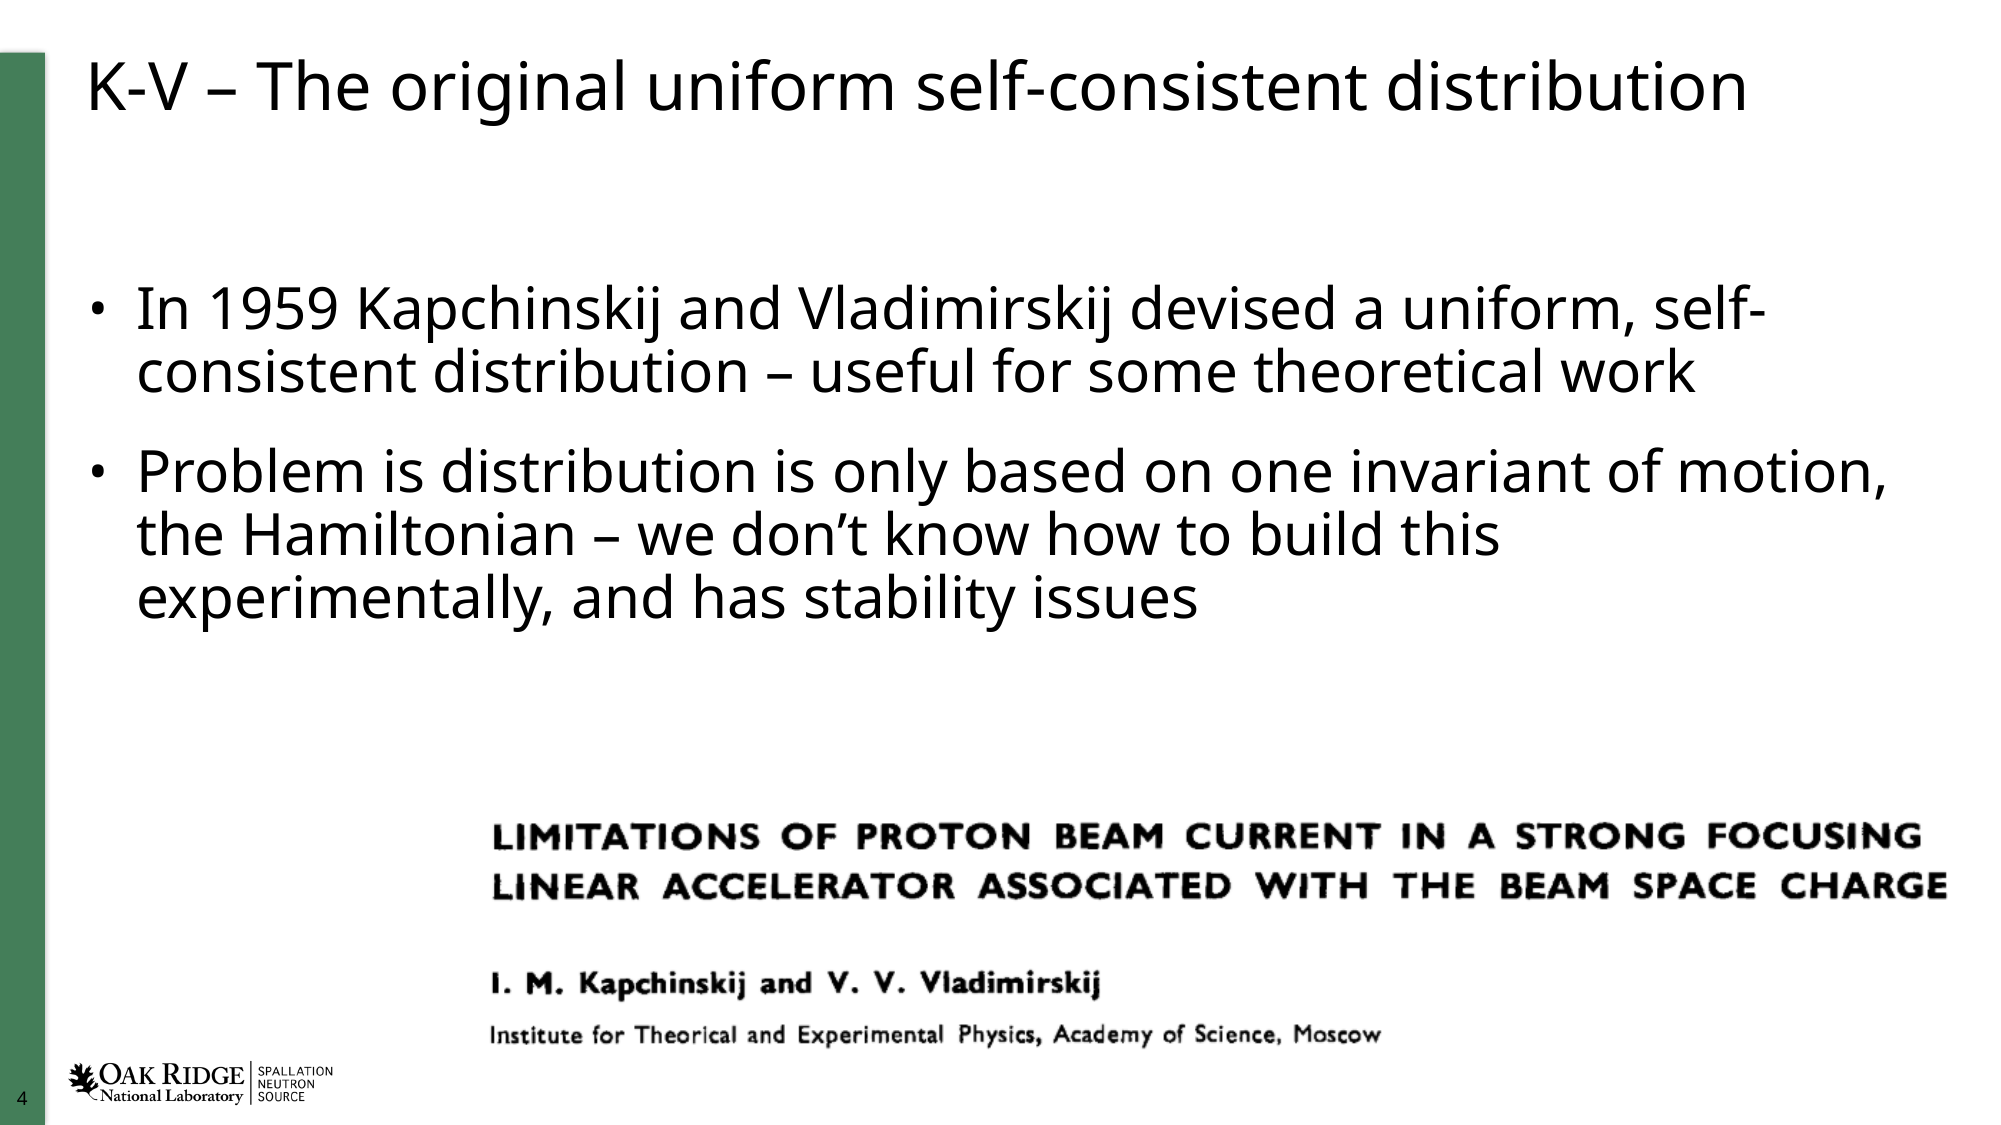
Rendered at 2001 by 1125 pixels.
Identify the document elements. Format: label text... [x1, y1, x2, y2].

picture [66, 1058, 334, 1108]
title K-V – The original uniform self-consistent distribution [70, 44, 1946, 134]
picture [483, 805, 1965, 1065]
list In 1959 Kapchinskij and Vladimirskij devised a uniform, self-consistent distribution – useful for some theoretical work Problem is distribution is only based on one invariant of motion, the Hamiltonian – we don’t know how to build this experimentally, and has stability issues [73, 271, 1949, 936]
